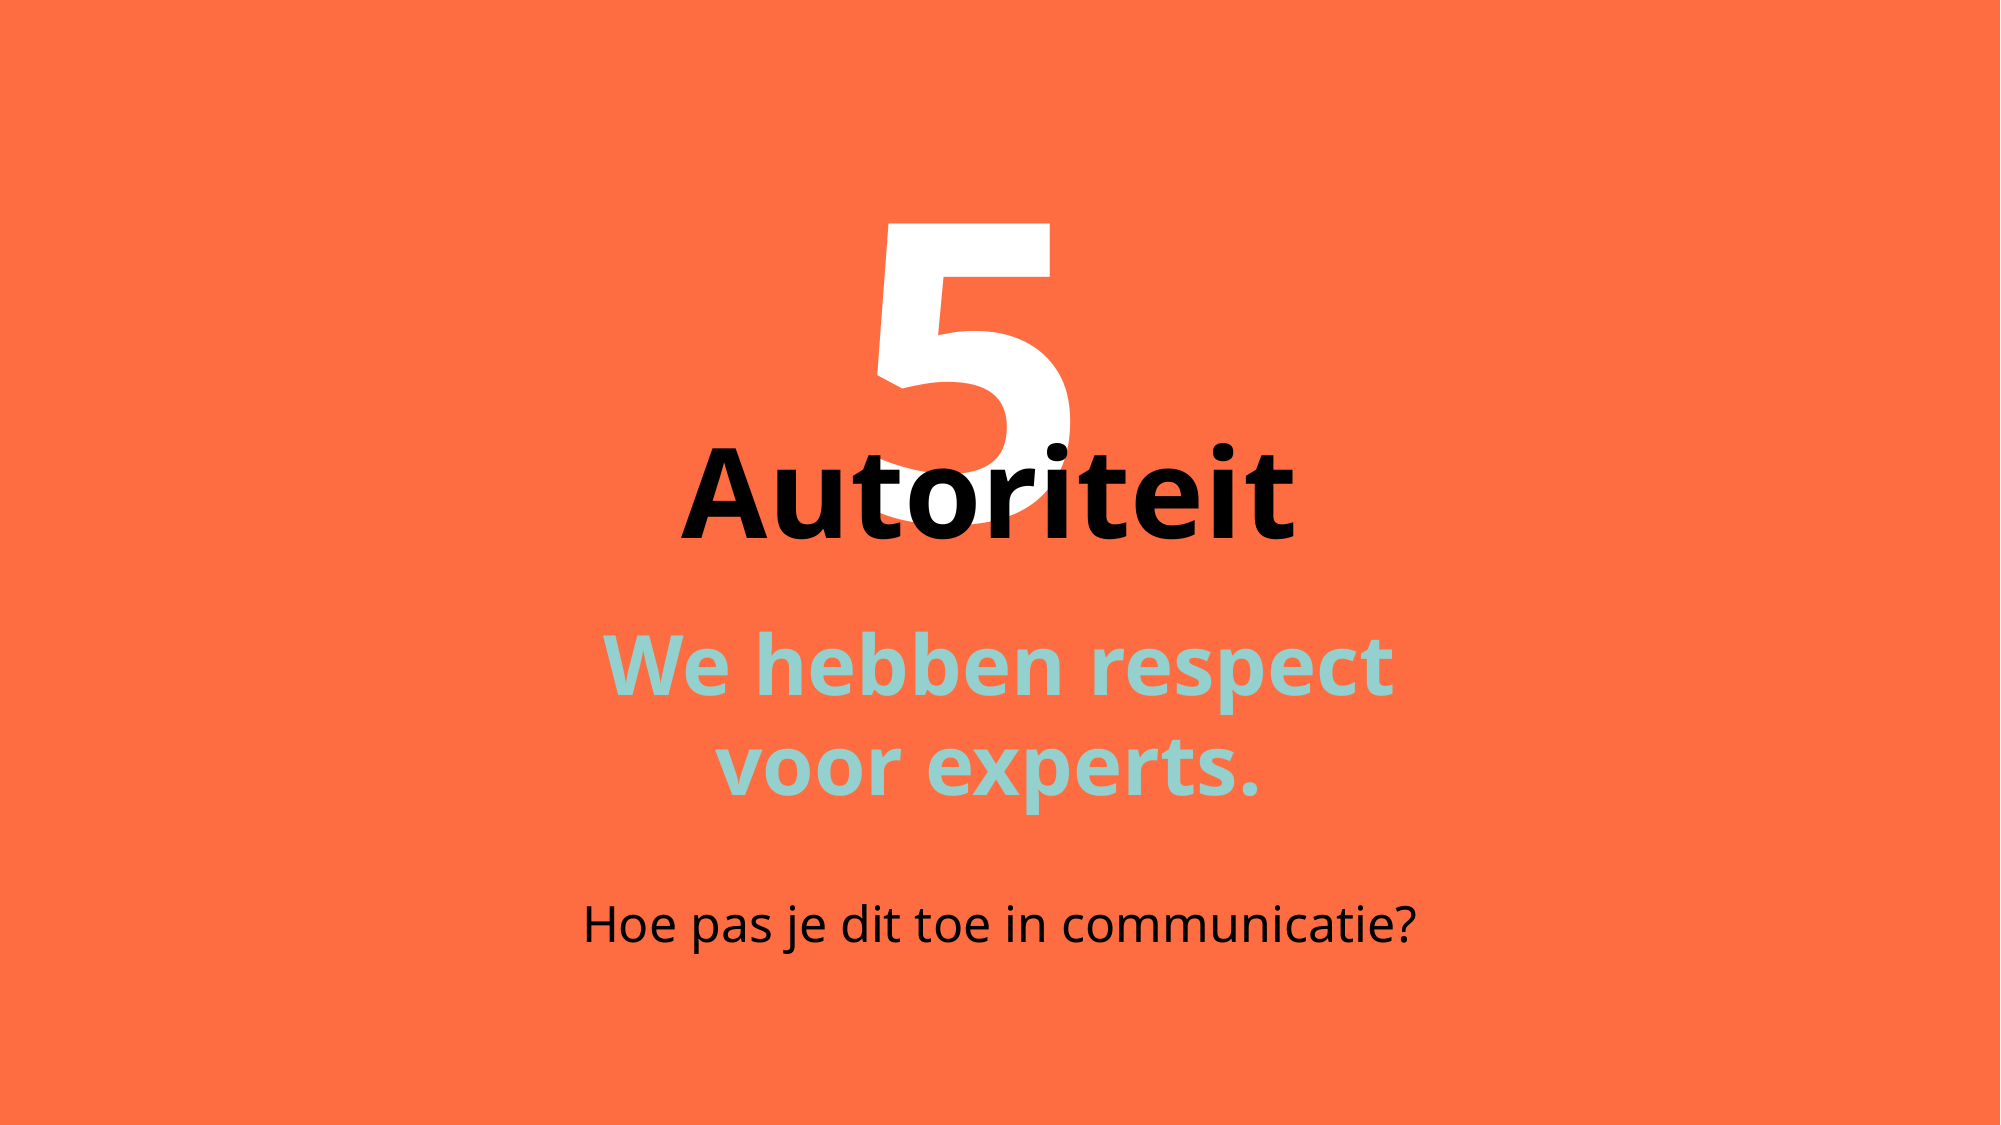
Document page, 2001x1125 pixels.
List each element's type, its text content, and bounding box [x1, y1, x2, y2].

text_box Hoe pas je dit toe in communicatie? [249, 885, 1750, 960]
text_box We hebben respect voor experts. [249, 605, 1750, 820]
text_box Autoriteit [314, 405, 1665, 594]
text_box 5 [220, 227, 1721, 619]
